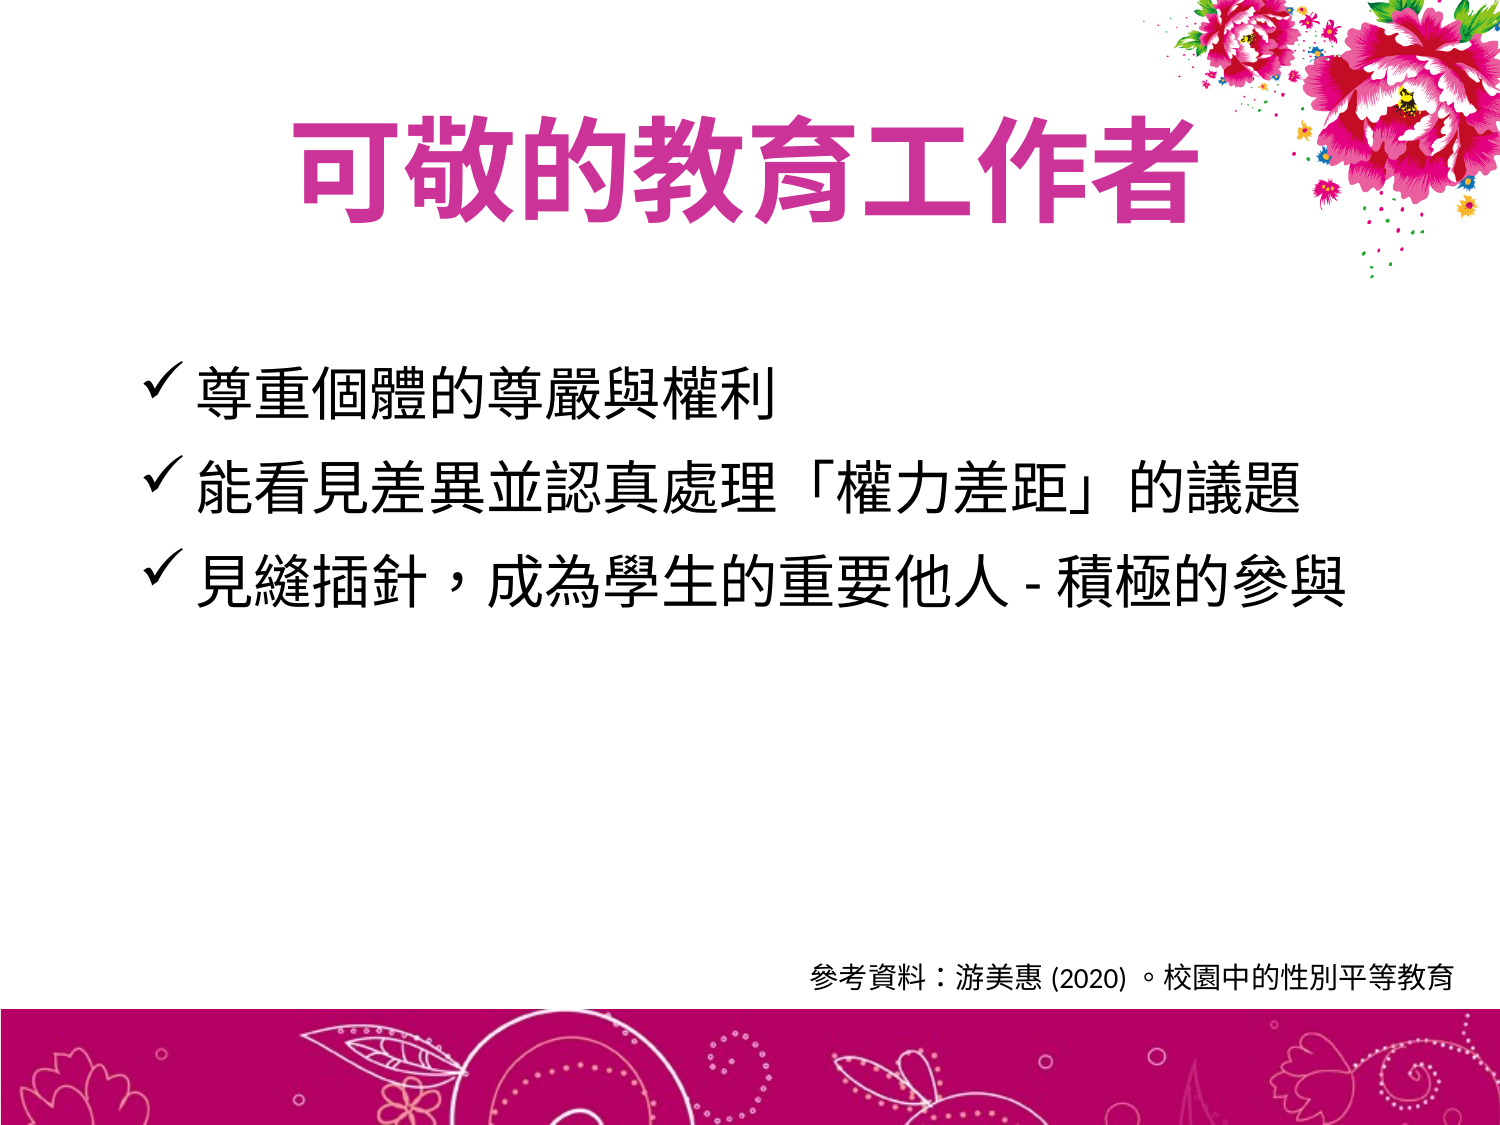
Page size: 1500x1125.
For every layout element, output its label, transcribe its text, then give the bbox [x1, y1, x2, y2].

picture [1144, 0, 1500, 281]
list 尊重個體的尊嚴與權利 能看見差異並認真處理「權力差距」的議題 見縫插針，成為學生的重要他人-積極的參與 [123, 326, 1474, 1069]
picture [0, 1009, 1500, 1125]
text_box 參考資料：游美惠(2020)。校園中的性別平等教育 [795, 952, 1471, 1002]
title 可敬的教育工作者 [71, 74, 1422, 262]
